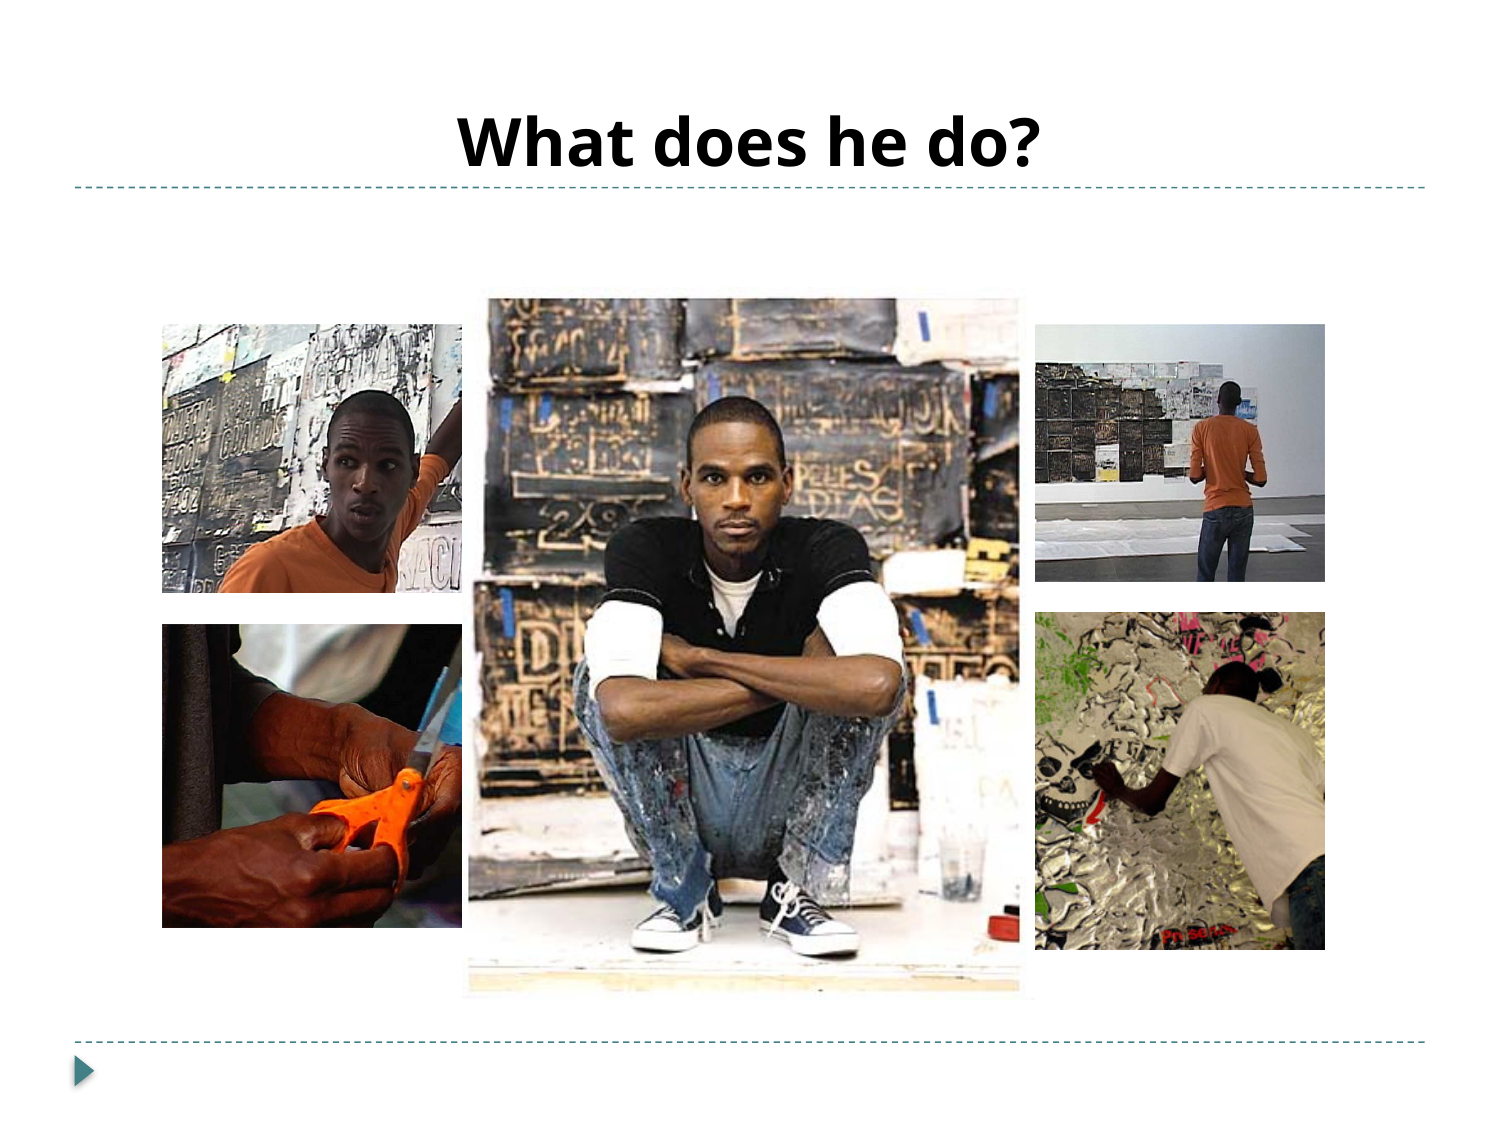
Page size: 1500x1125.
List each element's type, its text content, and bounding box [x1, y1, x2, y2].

picture [162, 287, 1326, 1001]
title What does he do? [75, 24, 1425, 188]
